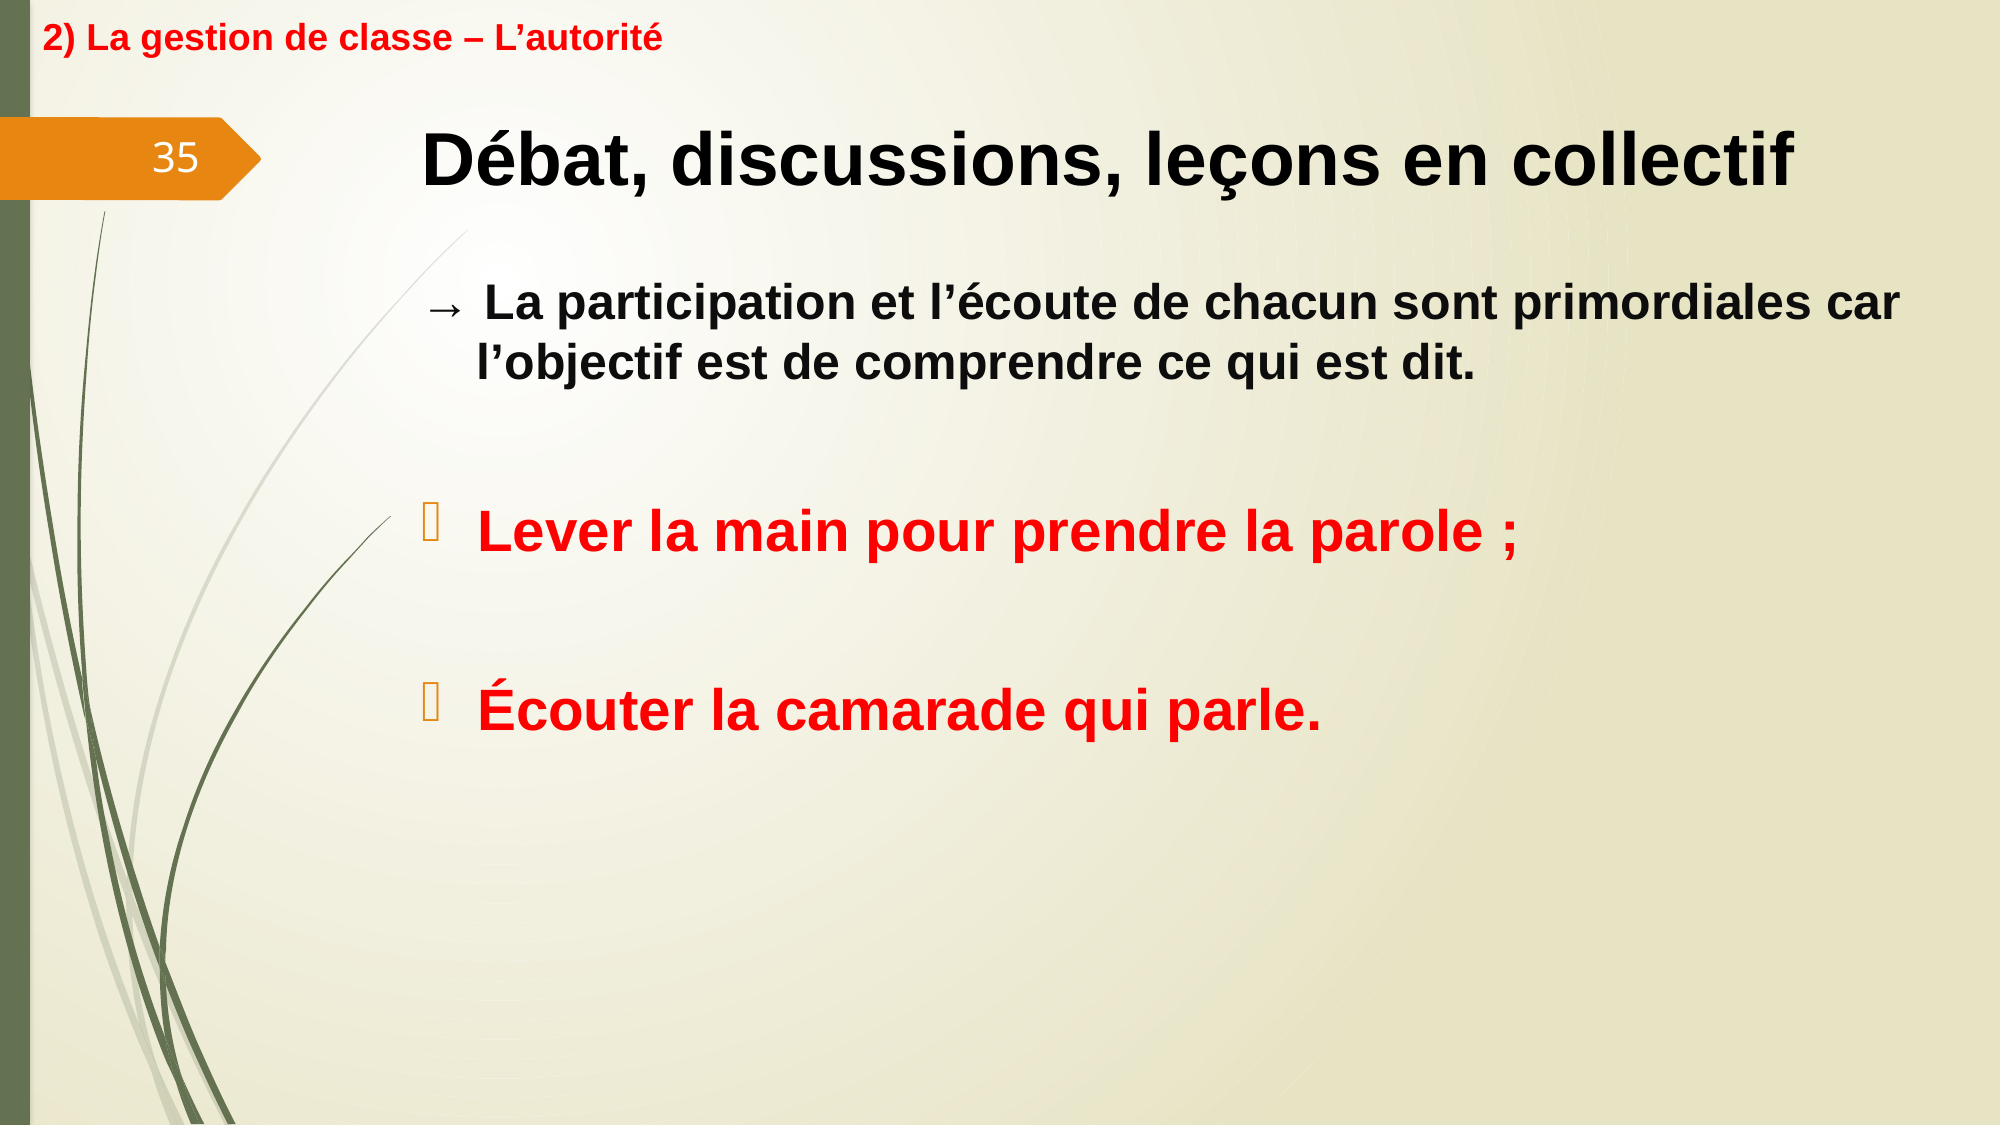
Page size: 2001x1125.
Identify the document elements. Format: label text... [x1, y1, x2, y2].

slide_number 35 [87, 129, 216, 190]
text_box Lever la main pour prendre la parole ; [406, 485, 1563, 578]
text_box → La participation et l’écoute de chacun sont primordiales car l’objectif est de comprendre ce qui est dit. [406, 261, 1958, 397]
text_box 2) La gestion de classe – L’autorité [27, 5, 694, 74]
text_box Écouter la camarade qui parle. [406, 664, 1385, 757]
text_box Débat, discussions, leçons en collectif [405, 102, 1843, 221]
